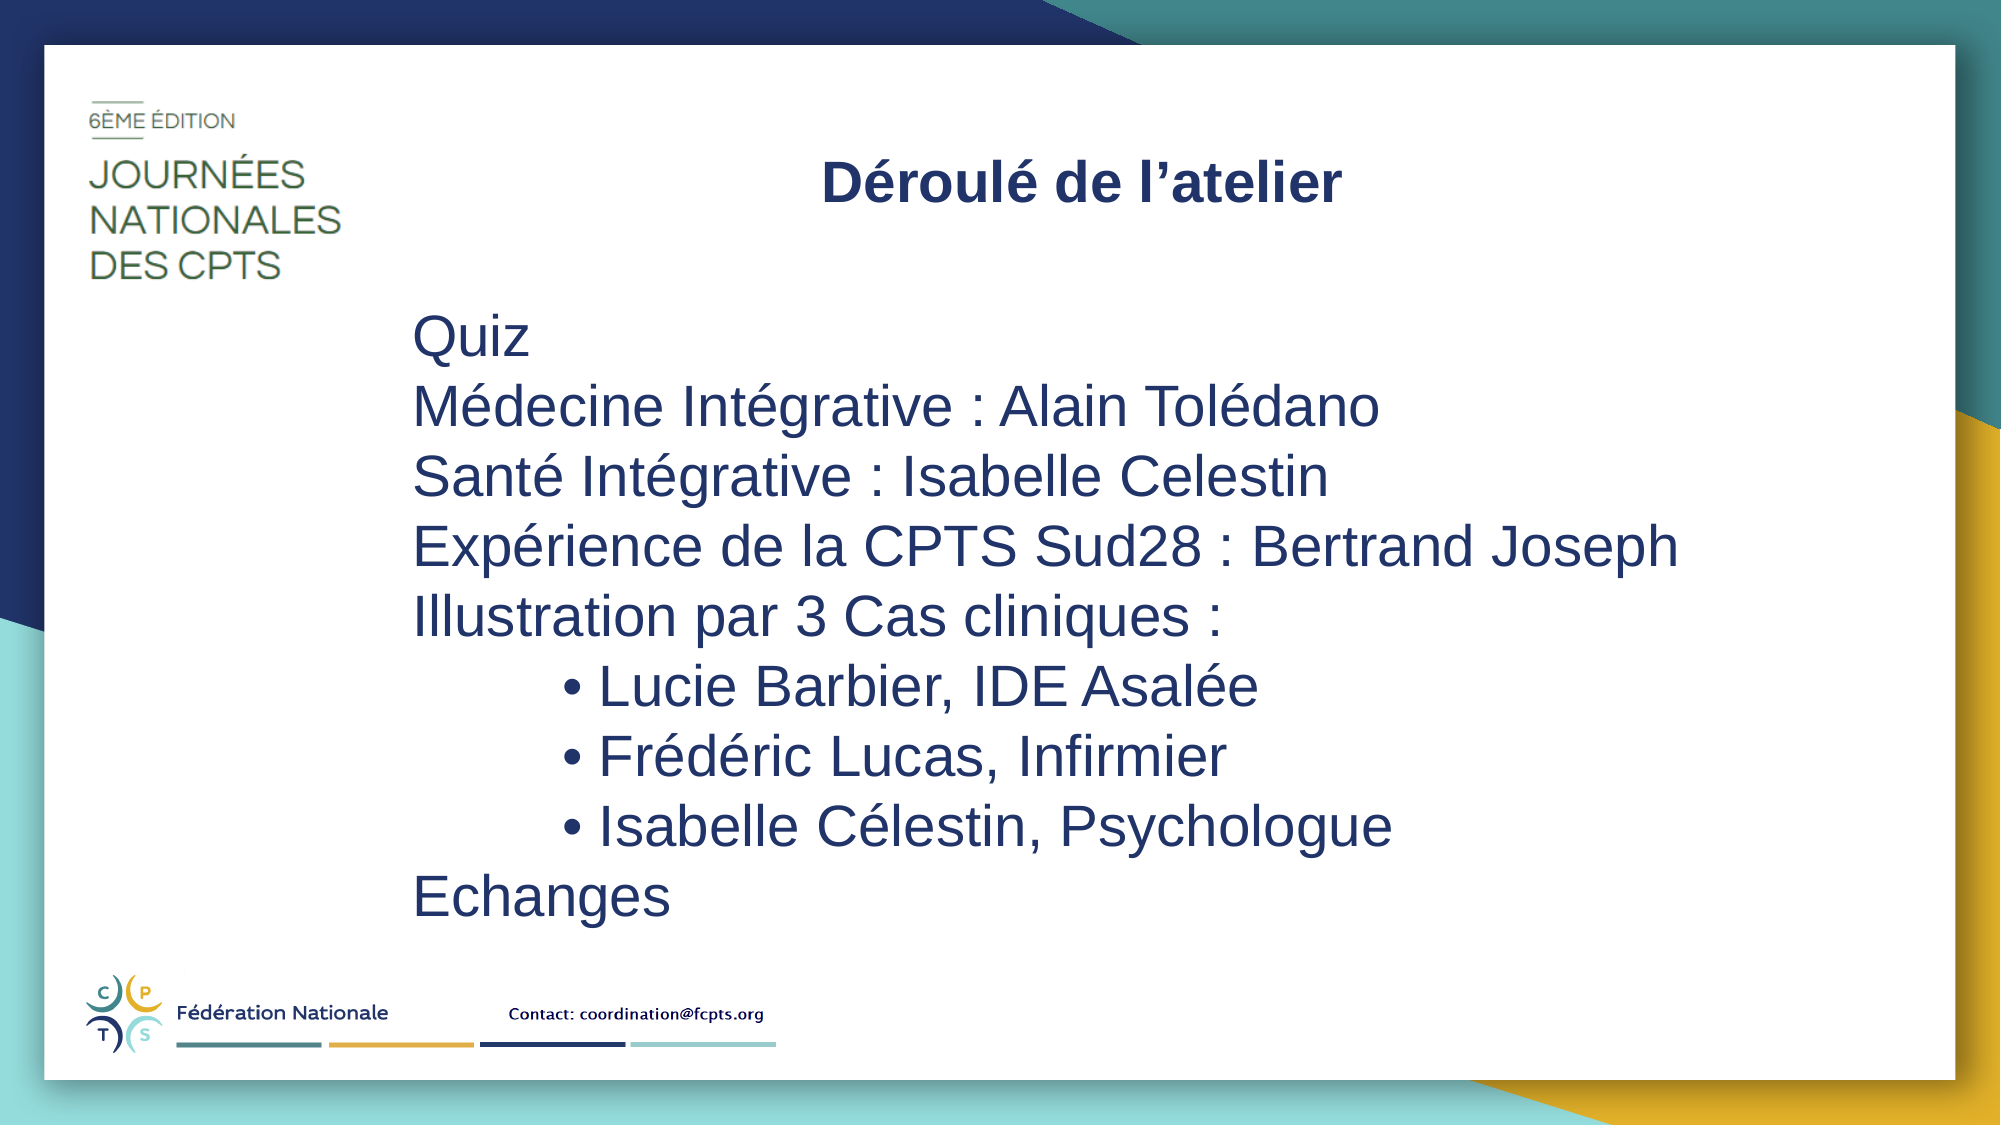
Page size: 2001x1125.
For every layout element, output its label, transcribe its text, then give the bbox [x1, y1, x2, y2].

picture [79, 967, 795, 1064]
text_box Déroulé de l’atelier [728, 137, 1437, 267]
text_box Quiz Médecine Intégrative : Alain Tolédano Santé Intégrative : Isabelle Celestin Expérience de la CPTS Sud28 : Bertrand Joseph Illustration par 3 Cas cliniques : • Lucie Barbier, IDE Asalée • Frédéric Lucas, Infirmier • Isabelle Célestin, Psychologue Echanges [397, 291, 2000, 981]
picture [82, 89, 353, 289]
